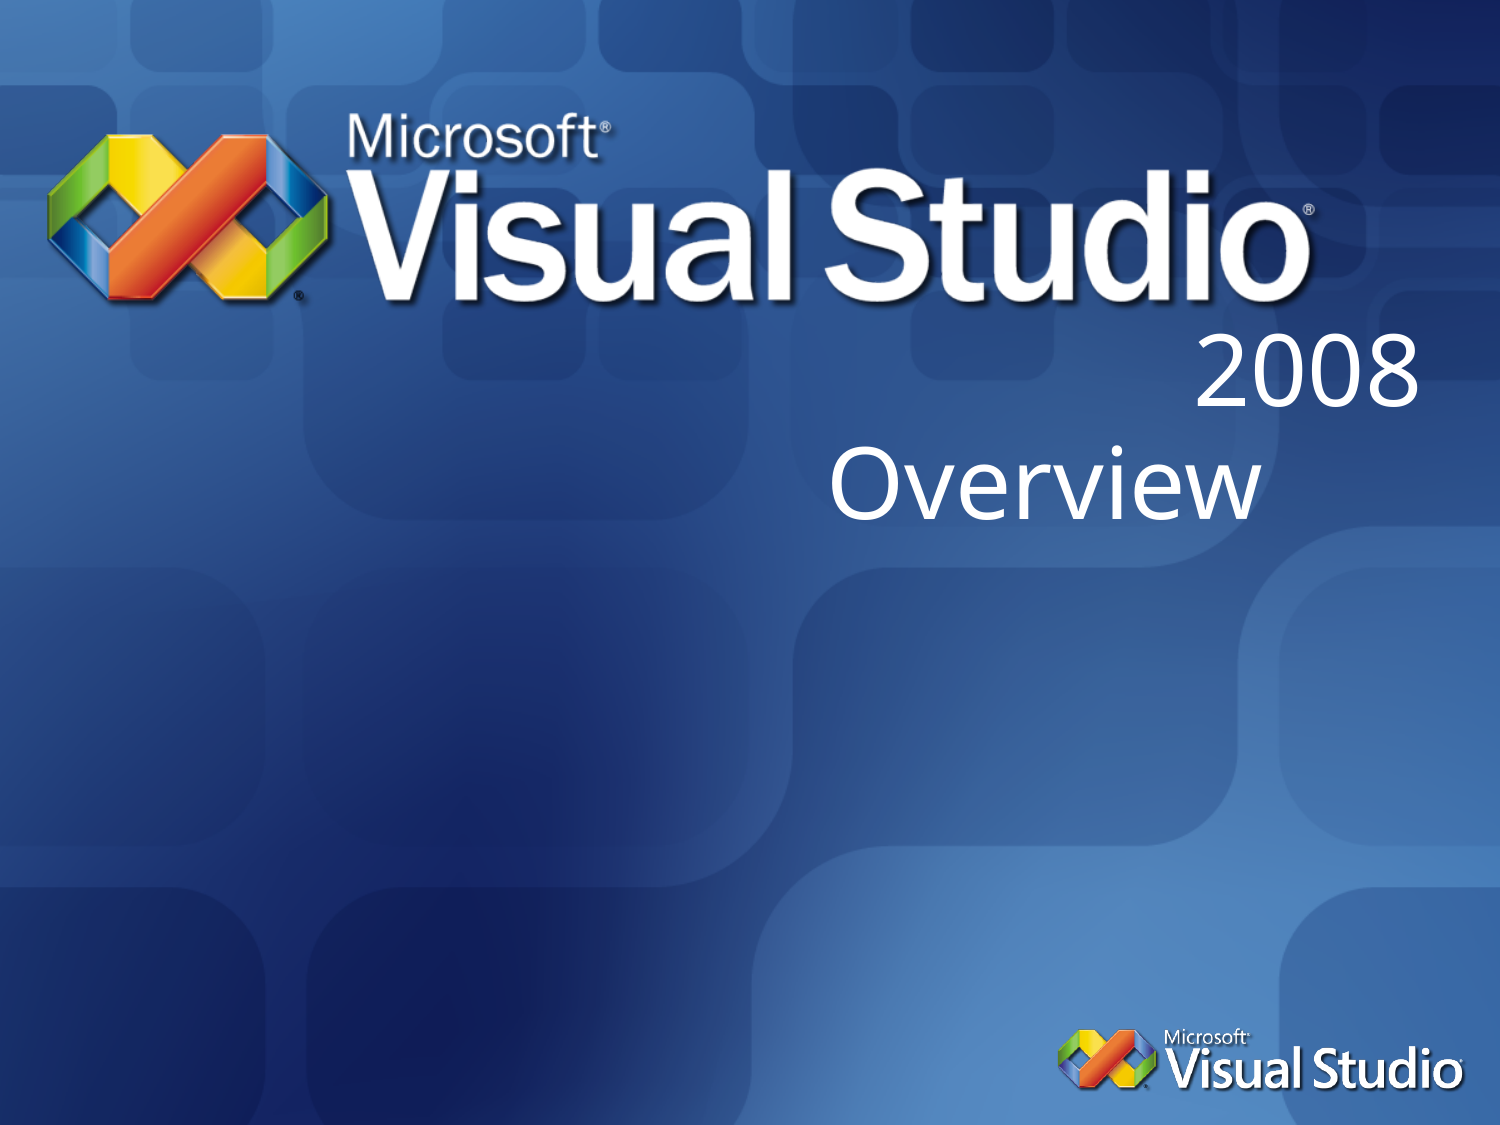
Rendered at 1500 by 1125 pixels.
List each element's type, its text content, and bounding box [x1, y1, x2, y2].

text_box Overview [812, 412, 1278, 548]
picture [0, 0, 1500, 1125]
title 2008 [112, 312, 1438, 437]
